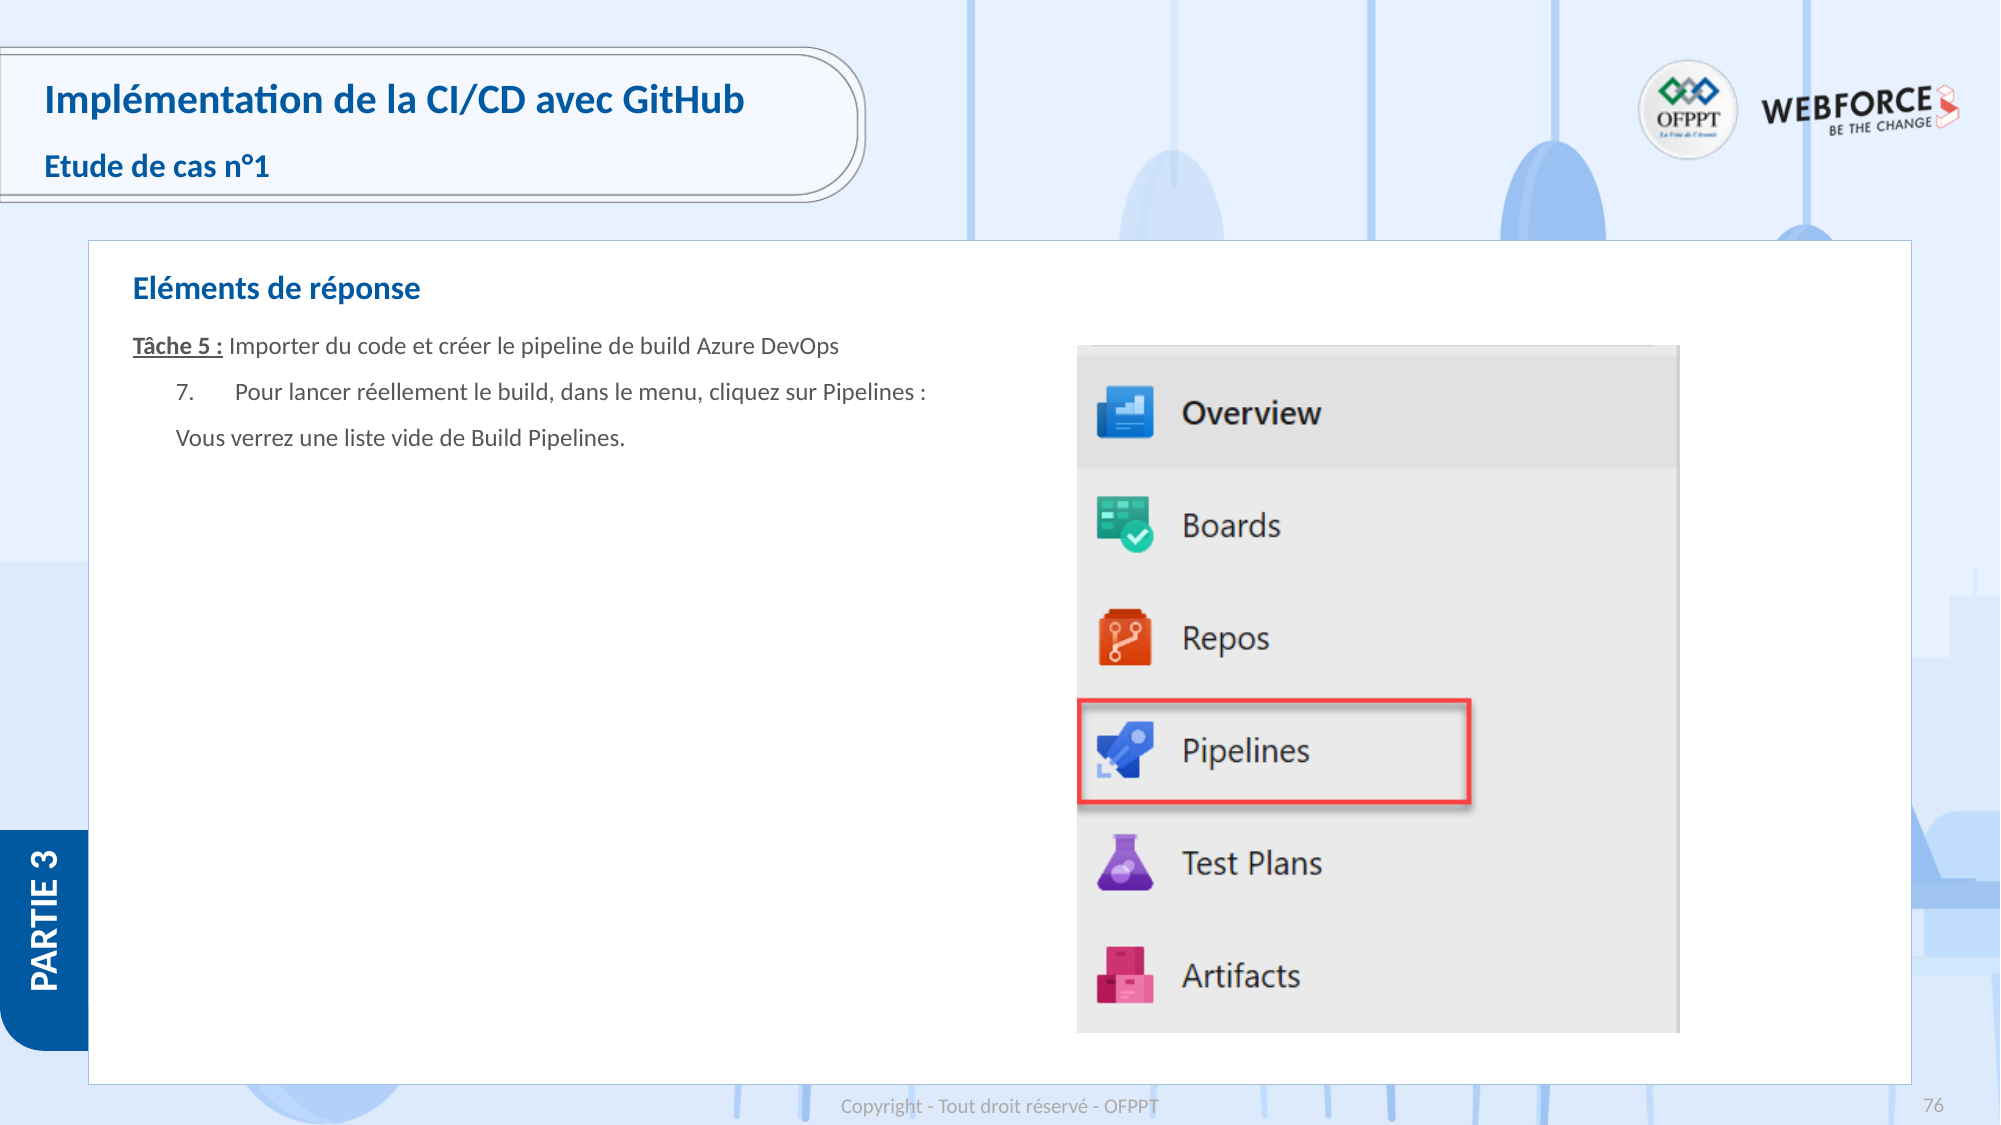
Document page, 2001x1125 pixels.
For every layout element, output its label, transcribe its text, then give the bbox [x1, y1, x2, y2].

picture [1077, 345, 1680, 1033]
title Implémentation de la CI/CD avec GitHub [29, 65, 863, 134]
list Tâche 5 : Importer du code et créer le pipeline de build Azure DevOps Pour lancer réellement le build, dans le menu, cliquez sur Pipelines : Vous verrez une liste vide de Build Pipelines. [118, 318, 1881, 1060]
picture [0, 0, 2000, 1125]
list Etude de cas n°1 [29, 140, 863, 214]
list Eléments de réponse [118, 265, 1881, 318]
